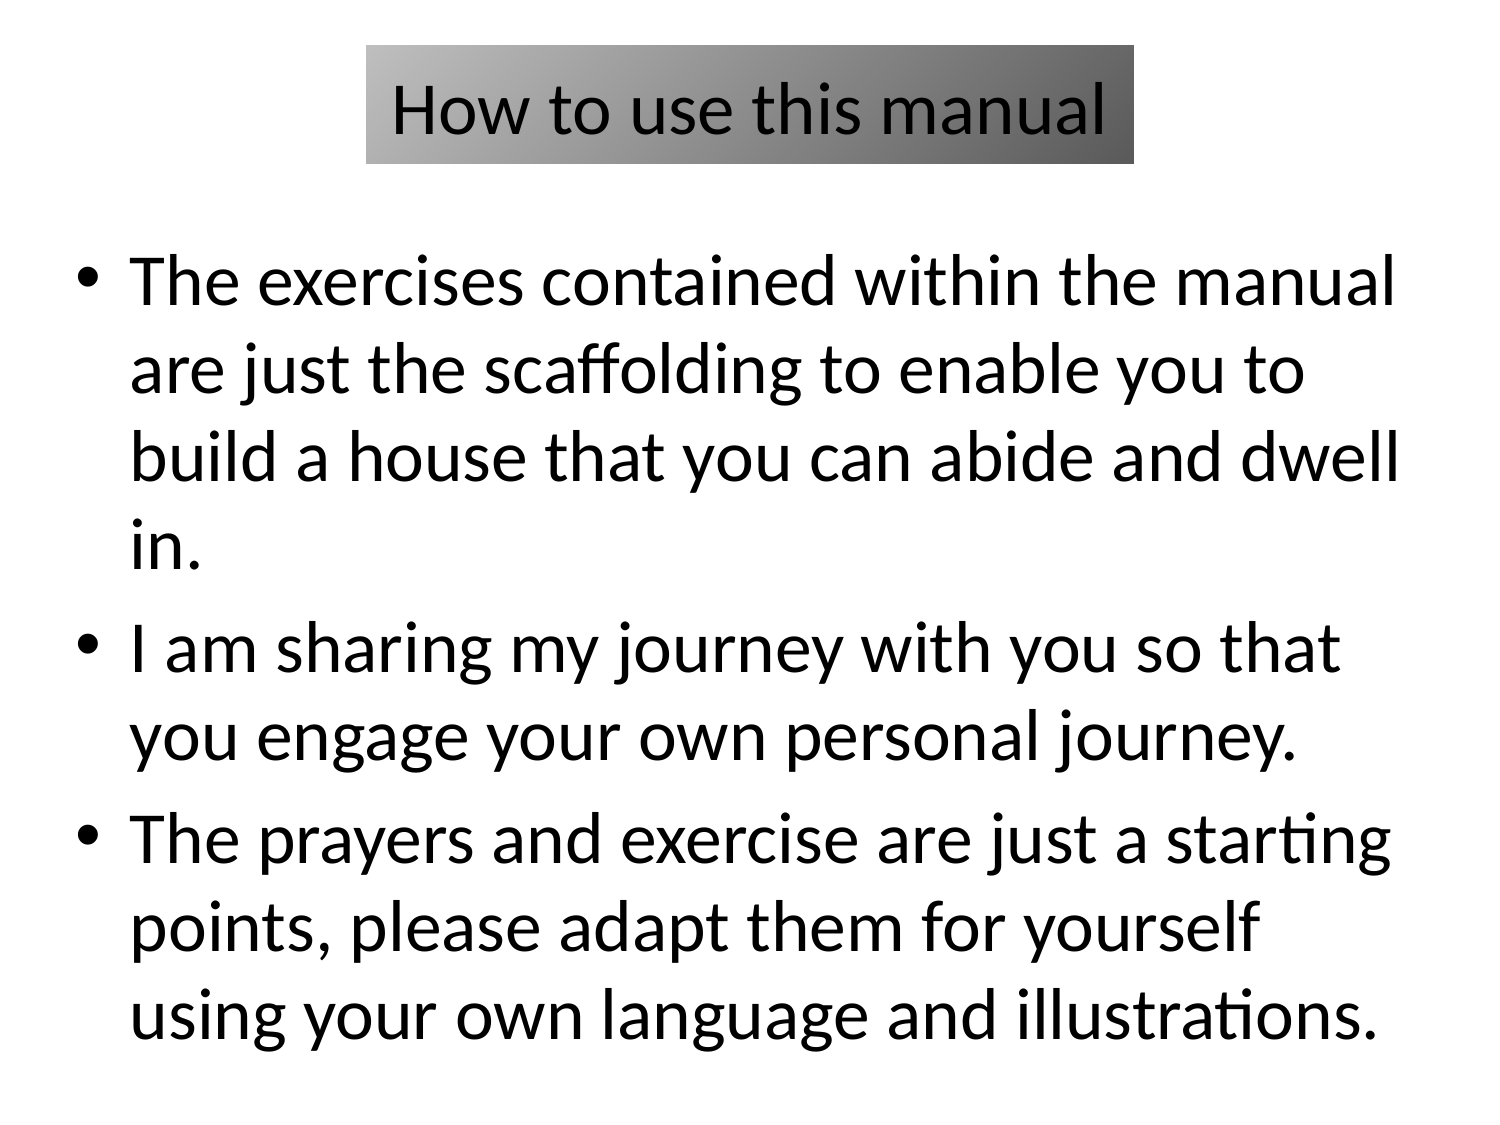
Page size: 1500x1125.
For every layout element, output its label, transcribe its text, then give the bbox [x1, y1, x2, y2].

list The exercises contained within the manual are just the scaffolding to enable you to build a house that you can abide and dwell in. I am sharing my journey with you so that you engage your own personal journey. The prayers and exercise are just a starting points, please adapt them for yourself using your own language and illustrations. [75, 231, 1425, 1059]
title How to use this manual [366, 45, 1134, 164]
